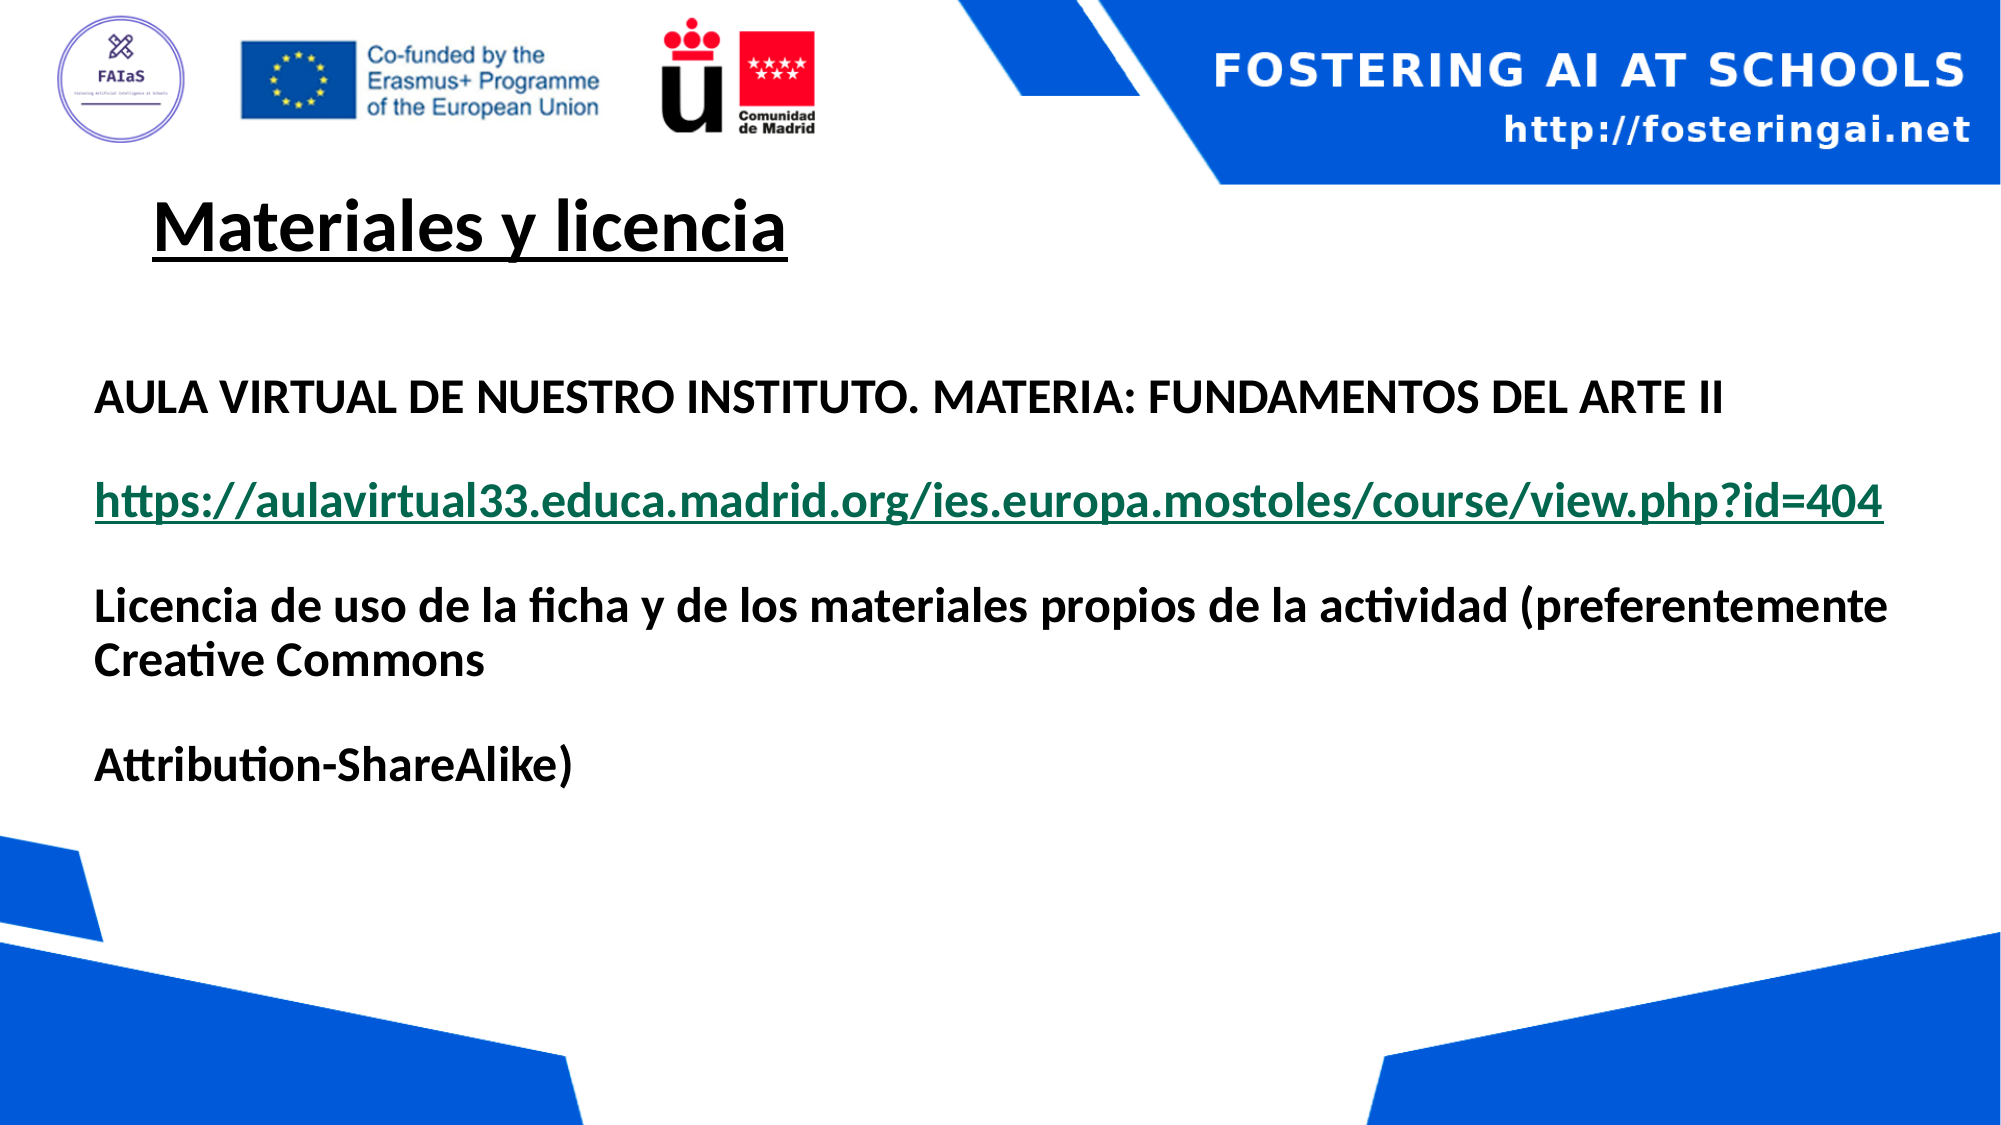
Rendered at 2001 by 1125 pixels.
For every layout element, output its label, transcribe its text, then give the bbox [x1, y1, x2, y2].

text_box AULA VIRTUAL DE NUESTRO INSTITUTO. MATERIA: FUNDAMENTOS DEL ARTE II https://aulavirtual33.educa.madrid.org/ies.europa.mostoles/course/view.php?id=404 Licencia de uso de la ficha y de los materiales propios de la actividad (preferentemente Creative Commons Attribution-ShareAlike) [60, 362, 1931, 958]
text_box Materiales y licencia [137, 171, 1863, 285]
picture [0, 0, 2001, 1125]
